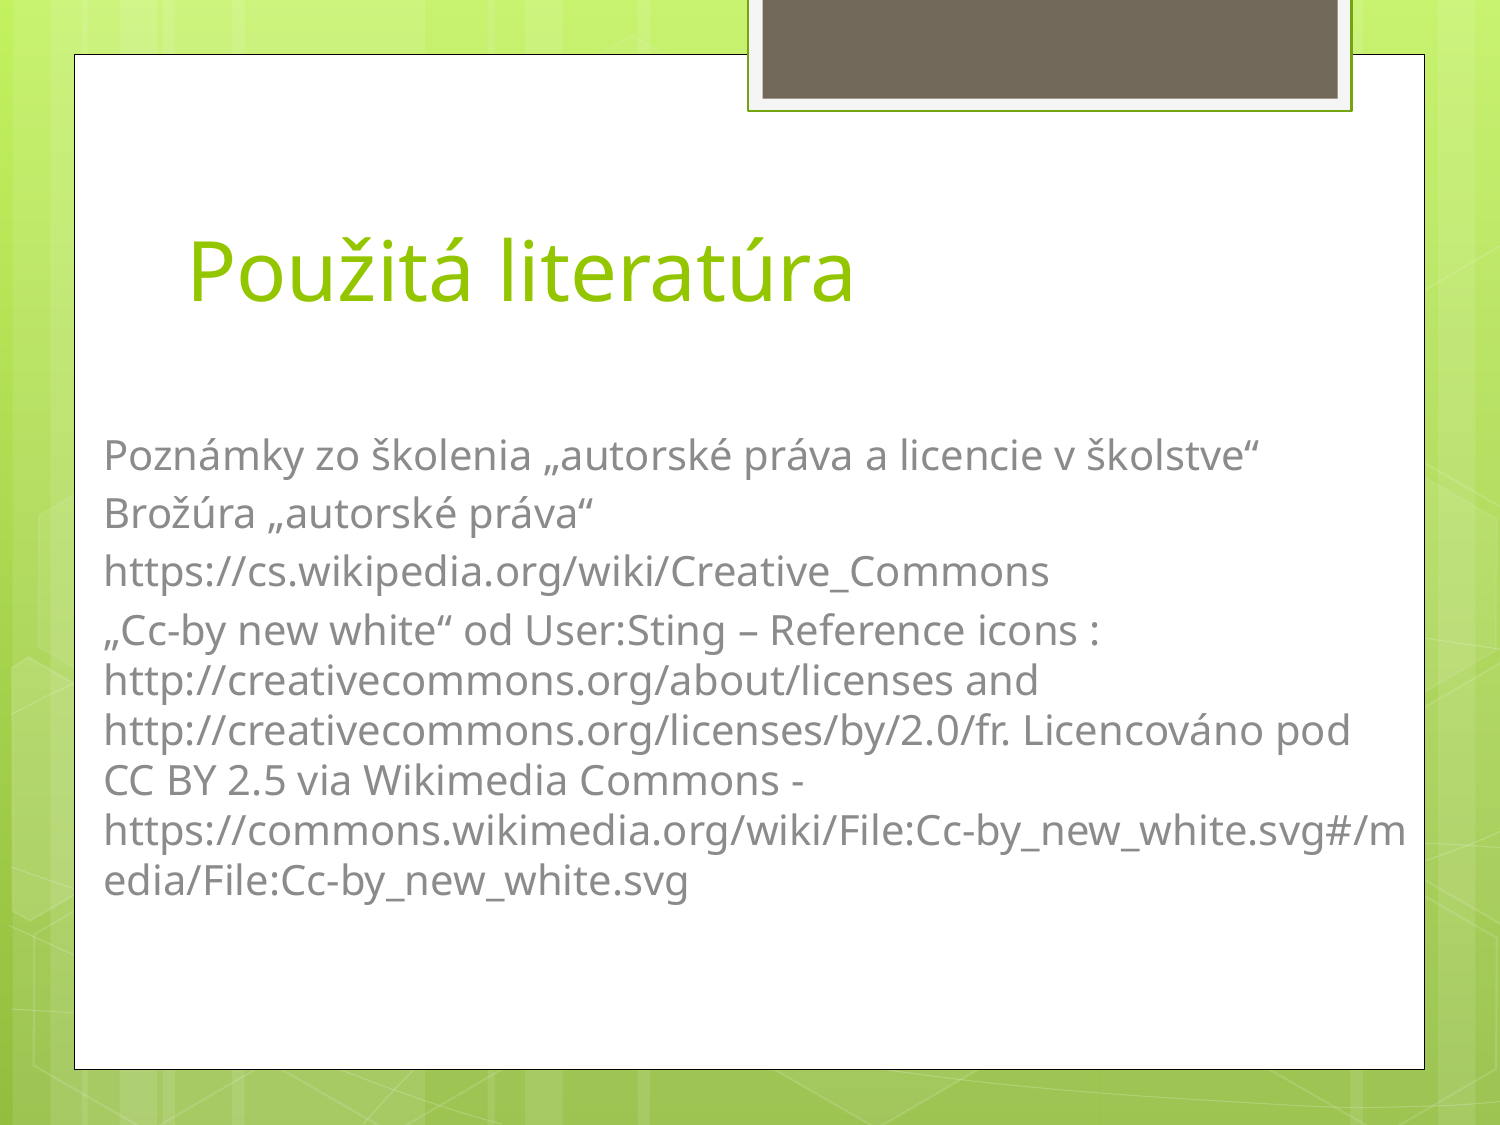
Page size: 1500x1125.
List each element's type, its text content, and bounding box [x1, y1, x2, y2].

title Použitá literatúra [171, 101, 1260, 326]
list Poznámky zo školenia „autorské práva a licencie v školstve“ Brožúra „autorské práva“ https://cs.wikipedia.org/wiki/Creative_Commons „Cc-by new white“ od User:Sting – Reference icons : http://creativecommons.org/about/licenses and http://creativecommons.org/licenses/by/2.0/fr. Licencováno pod CC BY 2.5 via Wikimedia Commons - https://commons.wikimedia.org/wiki/File:Cc-by_new_white.svg#/media/File:Cc-by_new_white.svg [88, 420, 1429, 979]
